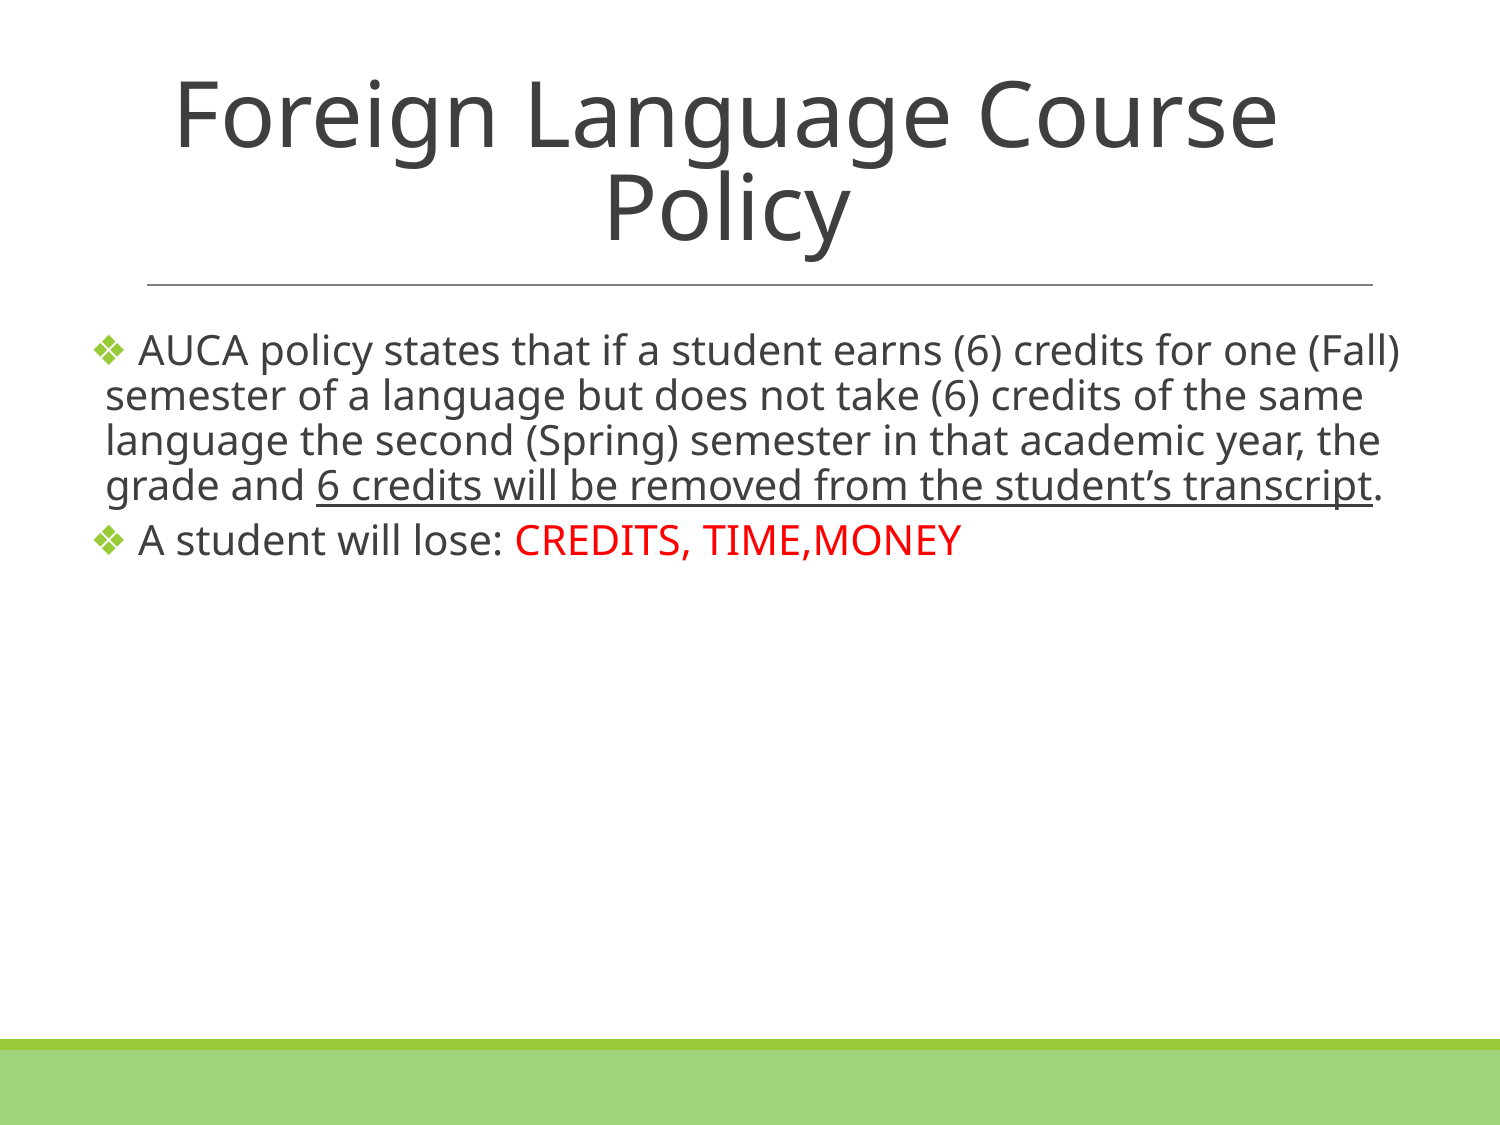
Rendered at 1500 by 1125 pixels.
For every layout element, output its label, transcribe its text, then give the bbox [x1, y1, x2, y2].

title Foreign Language Course Policy [41, 47, 1412, 285]
list AUCA policy states that if a student earns (6) credits for one (Fall) semester of a language but does not take (6) credits of the same language the second (Spring) semester in that academic year, the grade and 6 credits will be removed from the student’s transcript. A student will lose: CREDITS, TIME,MONEY [75, 321, 1425, 827]
